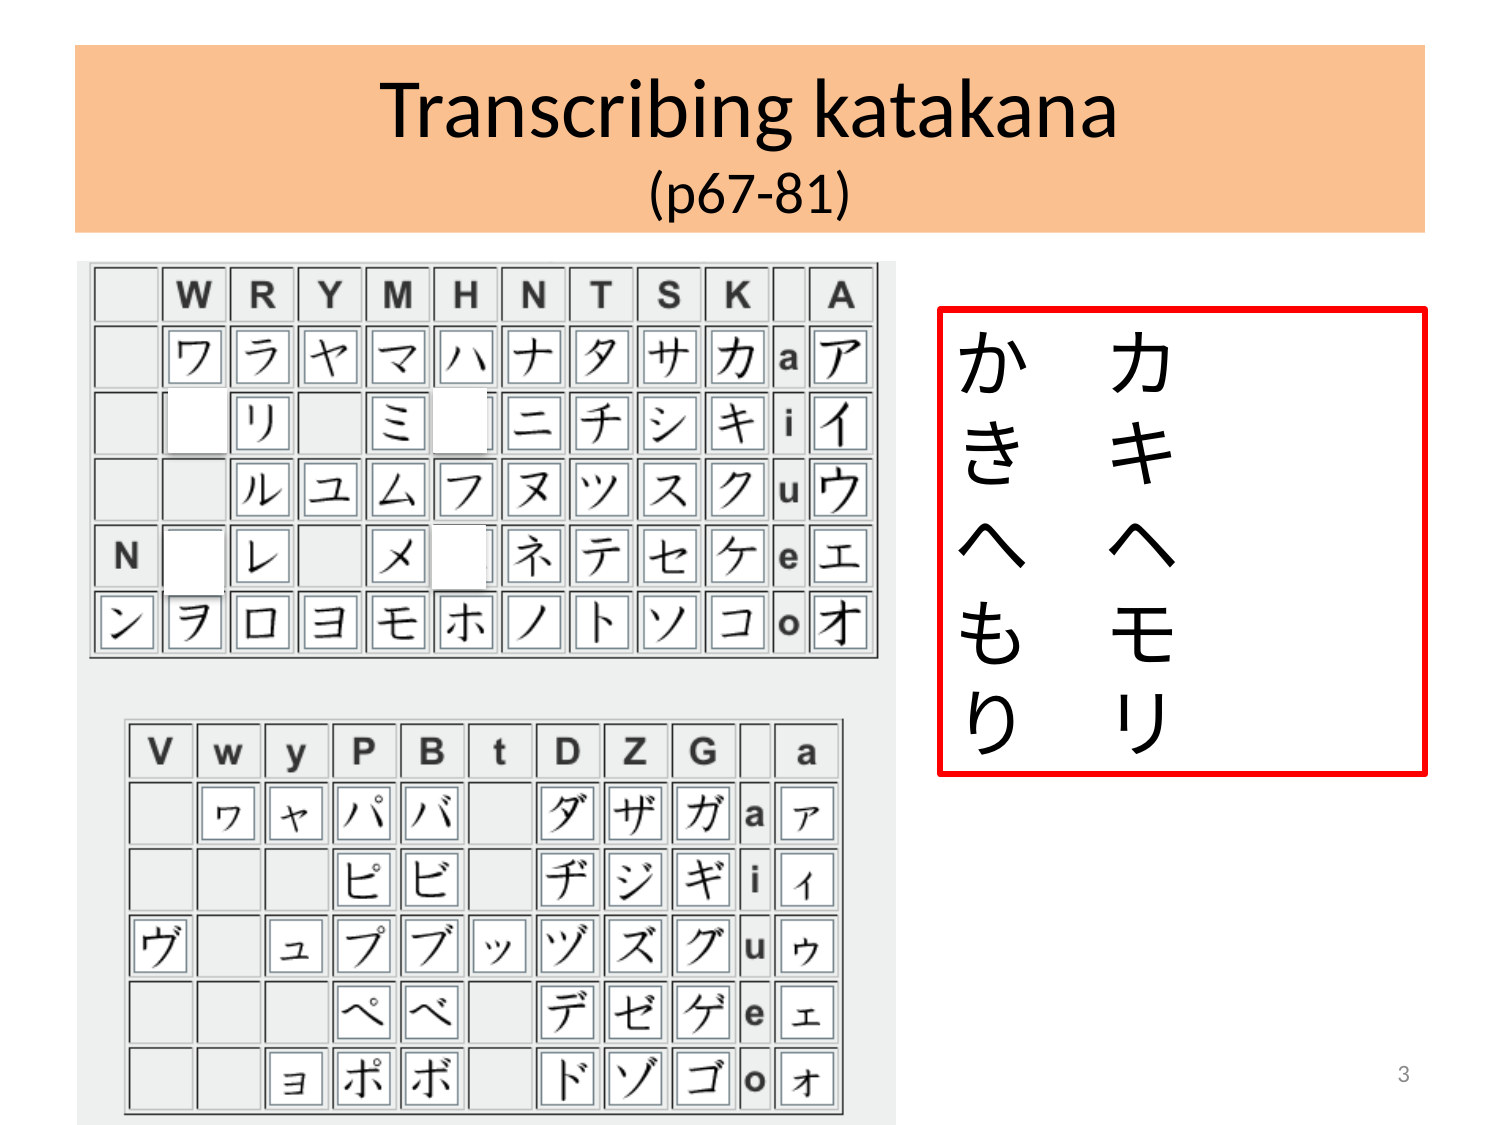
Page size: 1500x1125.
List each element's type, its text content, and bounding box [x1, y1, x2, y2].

title Transcribing katakana (p67-81) [75, 45, 1425, 233]
text_box か カ き キ へ ヘ も モ り リ [940, 309, 1425, 775]
slide_number 3 [1074, 1042, 1425, 1103]
picture [76, 261, 897, 1125]
